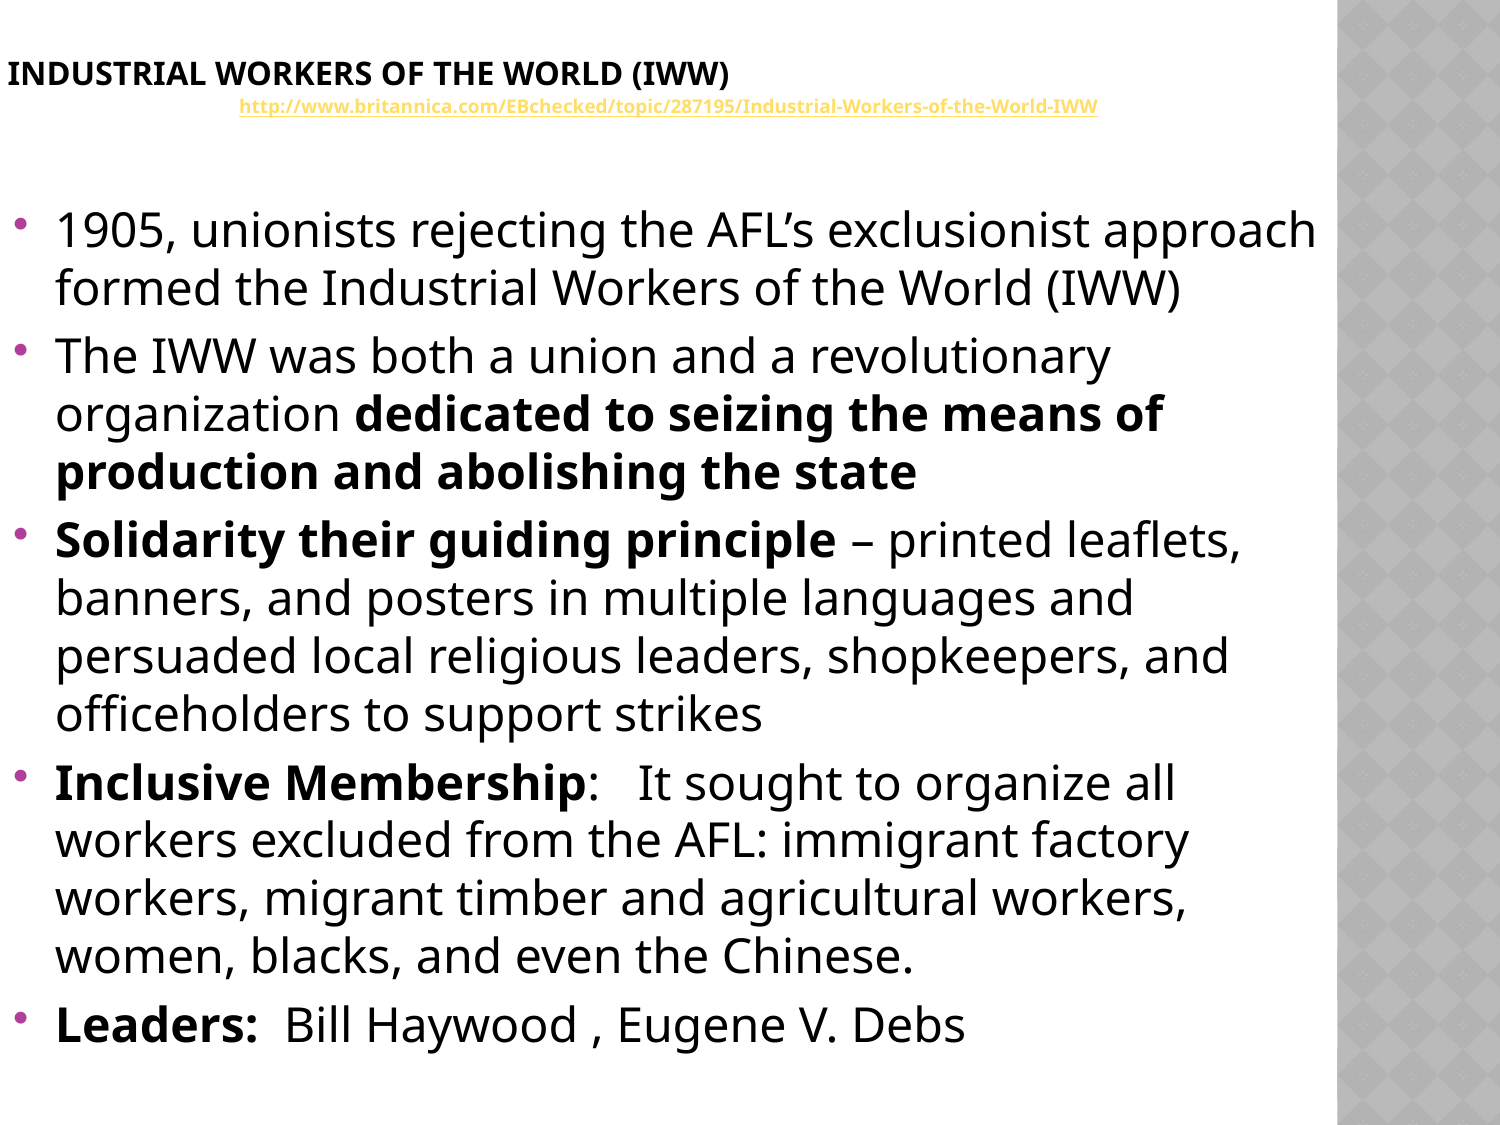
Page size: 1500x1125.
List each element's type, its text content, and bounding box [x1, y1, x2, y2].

title Industrial Workers of the World (IWW) [0, 52, 1338, 87]
list http://www.britannica.com/EBchecked/topic/287195/Industrial-Workers-of-the-World-IWW 1905, unionists rejecting the AFL’s exclusionist approach formed the Industrial Workers of the World (IWW) The IWW was both a union and a revolutionary organization dedicated to seizing the means of production and abolishing the state Solidarity their guiding principle – printed leaflets, banners, and posters in multiple languages and persuaded local religious leaders, shopkeepers, and officeholders to support strikes Inclusive Membership: It sought to organize all workers excluded from the AFL: immigrant factory workers, migrant timber and agricultural workers, women, blacks, and even the Chinese. Leaders: Bill Haywood , Eugene V. Debs [0, 87, 1338, 1125]
